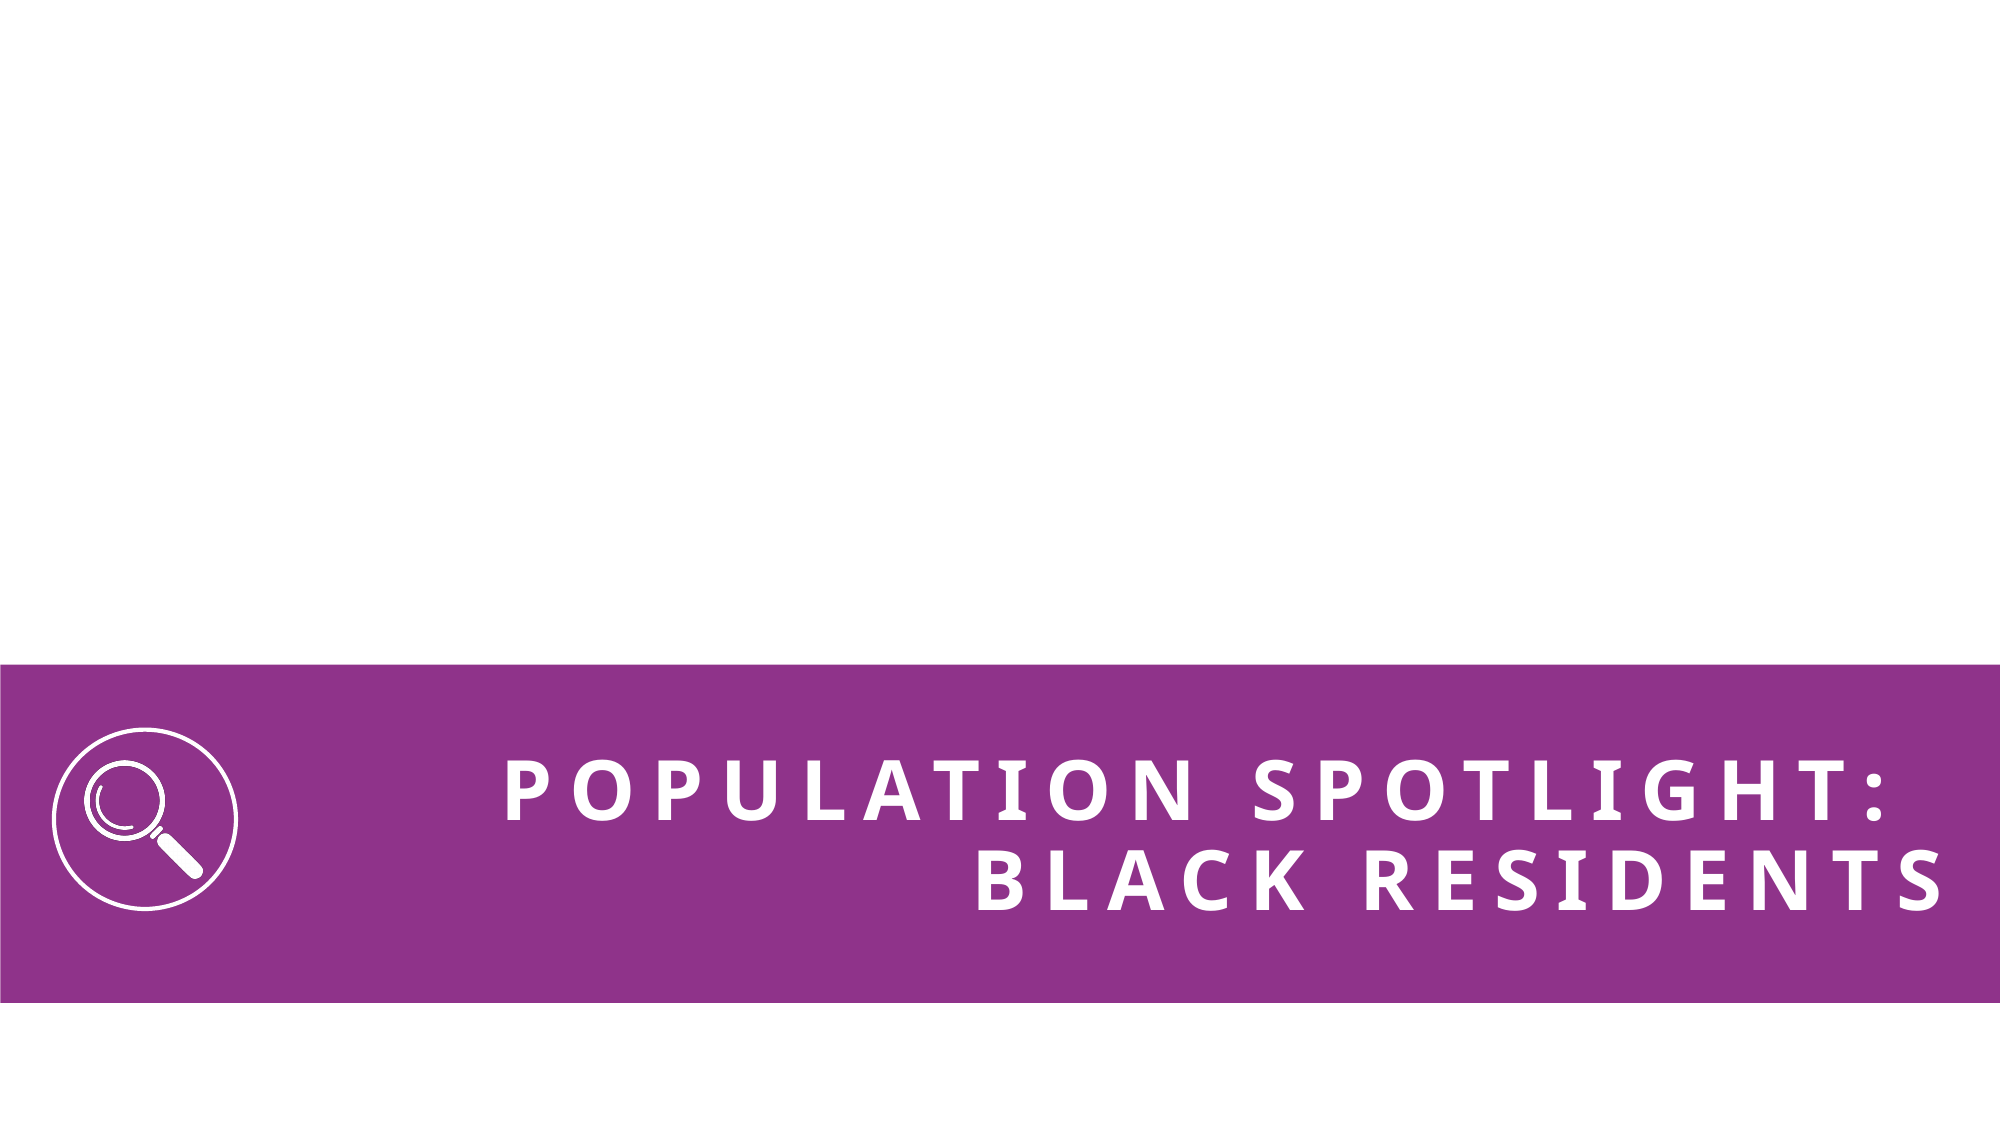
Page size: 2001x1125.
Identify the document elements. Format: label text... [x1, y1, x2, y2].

text_box [51, 727, 239, 912]
title POPULATION SPOTLIGHT: BLACK RESIDENTS [236, 729, 1958, 948]
picture [83, 760, 203, 879]
text_box [0, 662, 2000, 1005]
